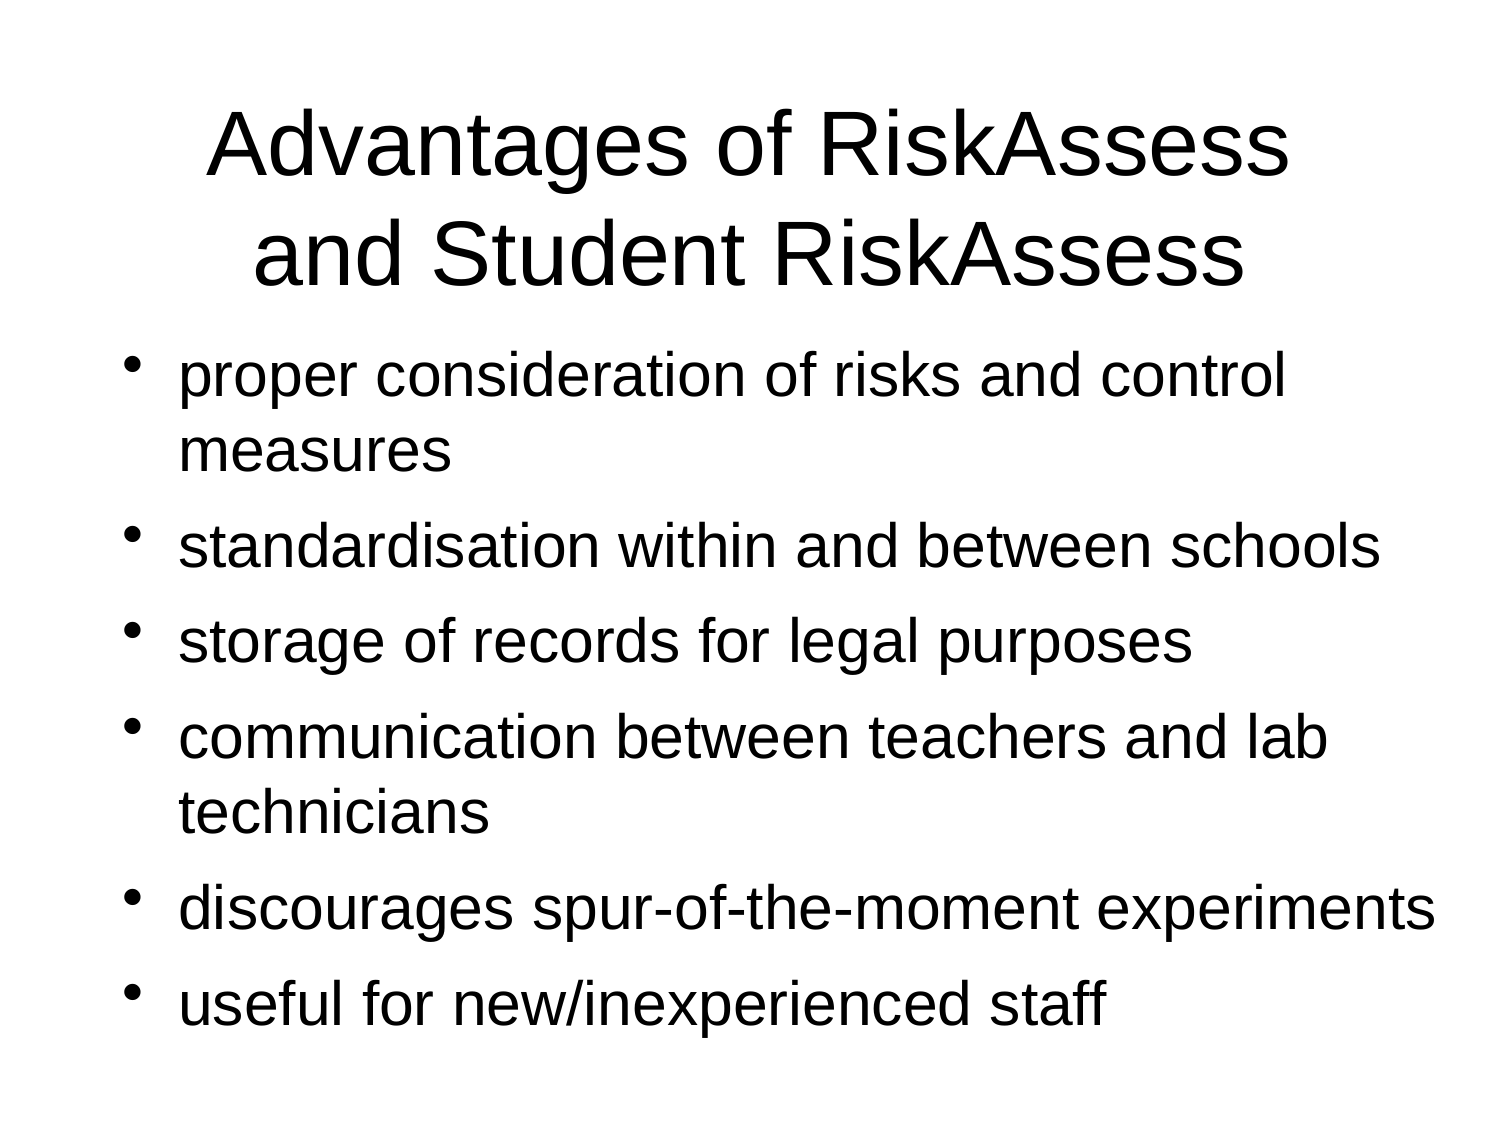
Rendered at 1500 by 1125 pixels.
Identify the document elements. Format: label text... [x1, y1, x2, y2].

title Advantages of RiskAssess and Student RiskAssess [112, 99, 1388, 288]
list proper consideration of risks and control measures standardisation within and between schools storage of records for legal purposes communication between teachers and lab technicians discourages spur-of-the-moment experiments useful for new/inexperienced staff [107, 326, 1481, 1071]
